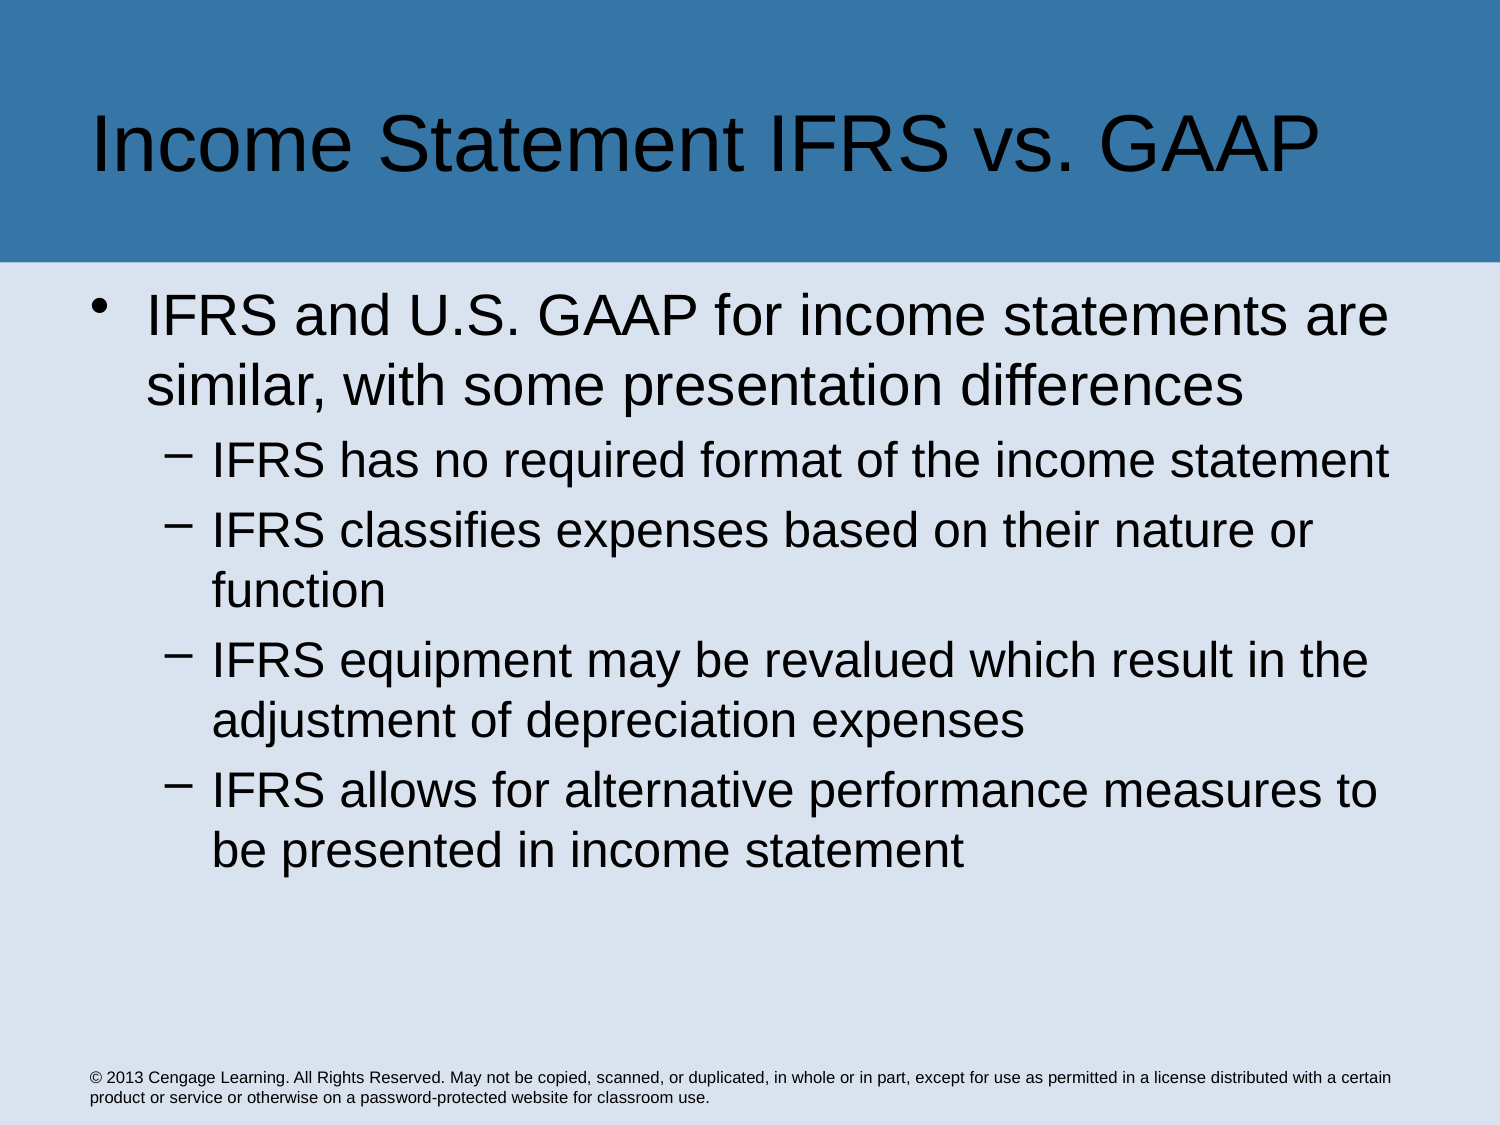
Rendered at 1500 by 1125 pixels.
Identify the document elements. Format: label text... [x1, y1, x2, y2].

list IFRS and U.S. GAAP for income statements are similar, with some presentation differences IFRS has no required format of the income statement IFRS classifies expenses based on their nature or function IFRS equipment may be revalued which result in the adjustment of depreciation expenses IFRS allows for alternative performance measures to be presented in income statement [75, 270, 1425, 1013]
title Income Statement IFRS vs. GAAP [75, 45, 1425, 233]
